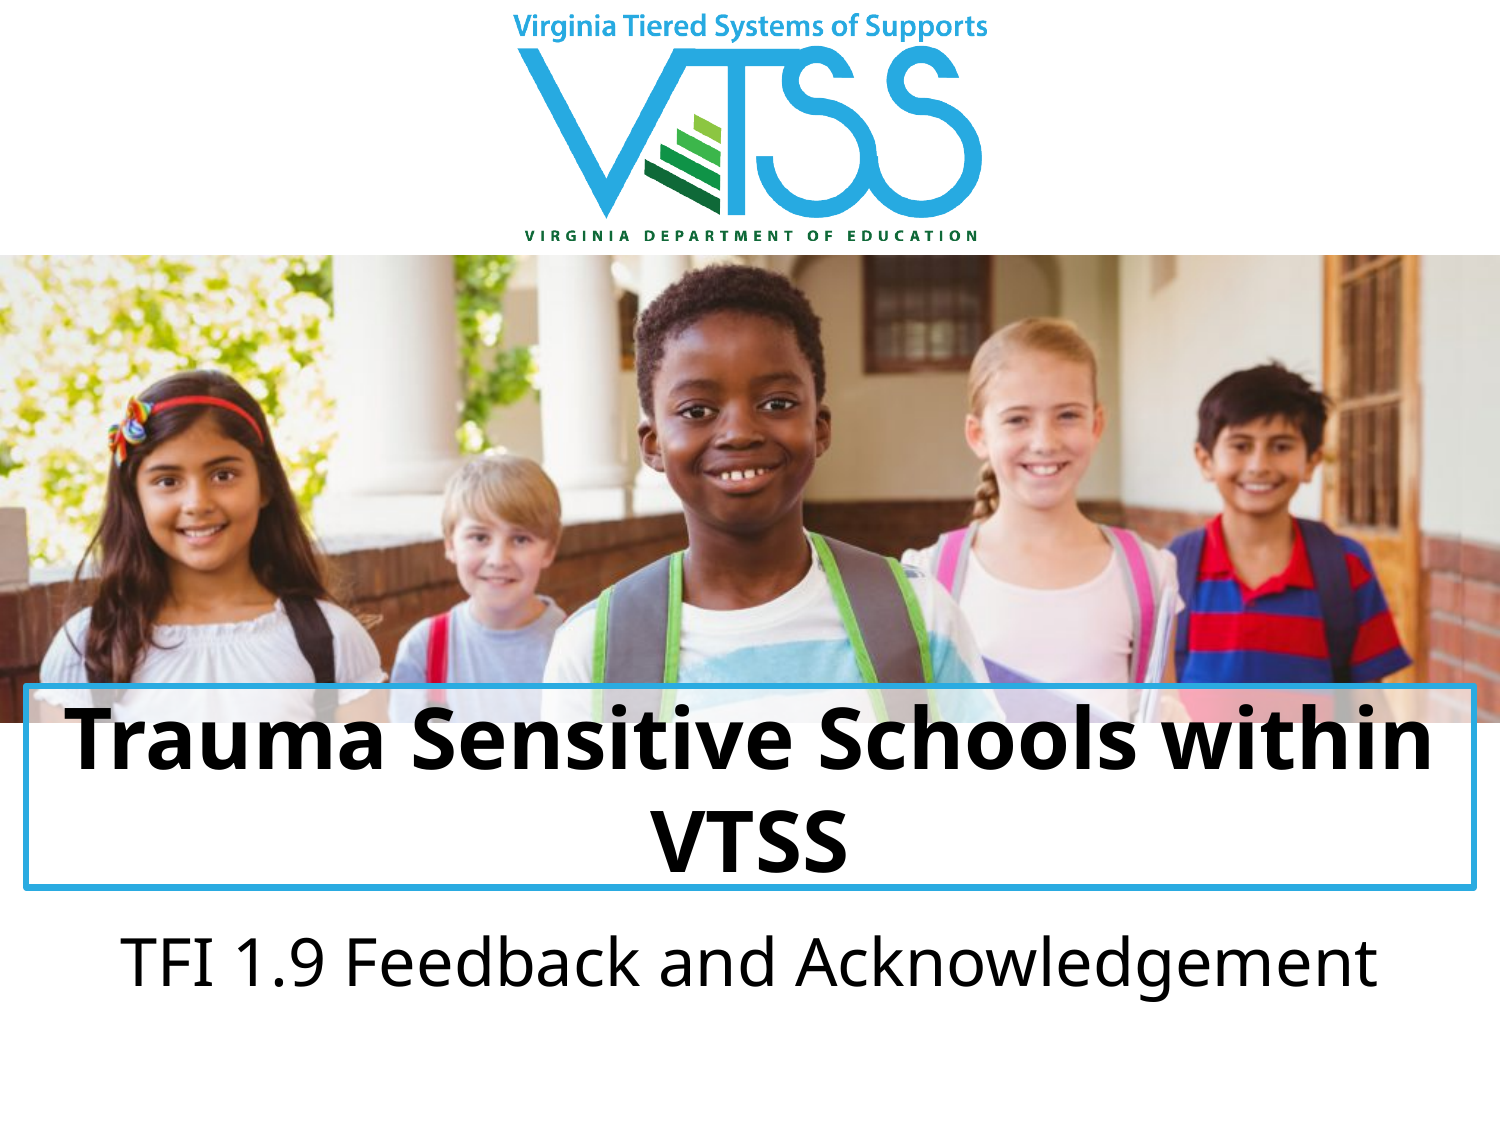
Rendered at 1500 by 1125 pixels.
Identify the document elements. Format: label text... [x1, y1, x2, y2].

title Trauma Sensitive Schools within VTSS [25, 684, 1475, 889]
picture [0, 255, 1500, 723]
subtitle TFI 1.9 Feedback and Acknowledgement [73, 911, 1427, 1062]
picture [513, 13, 987, 241]
